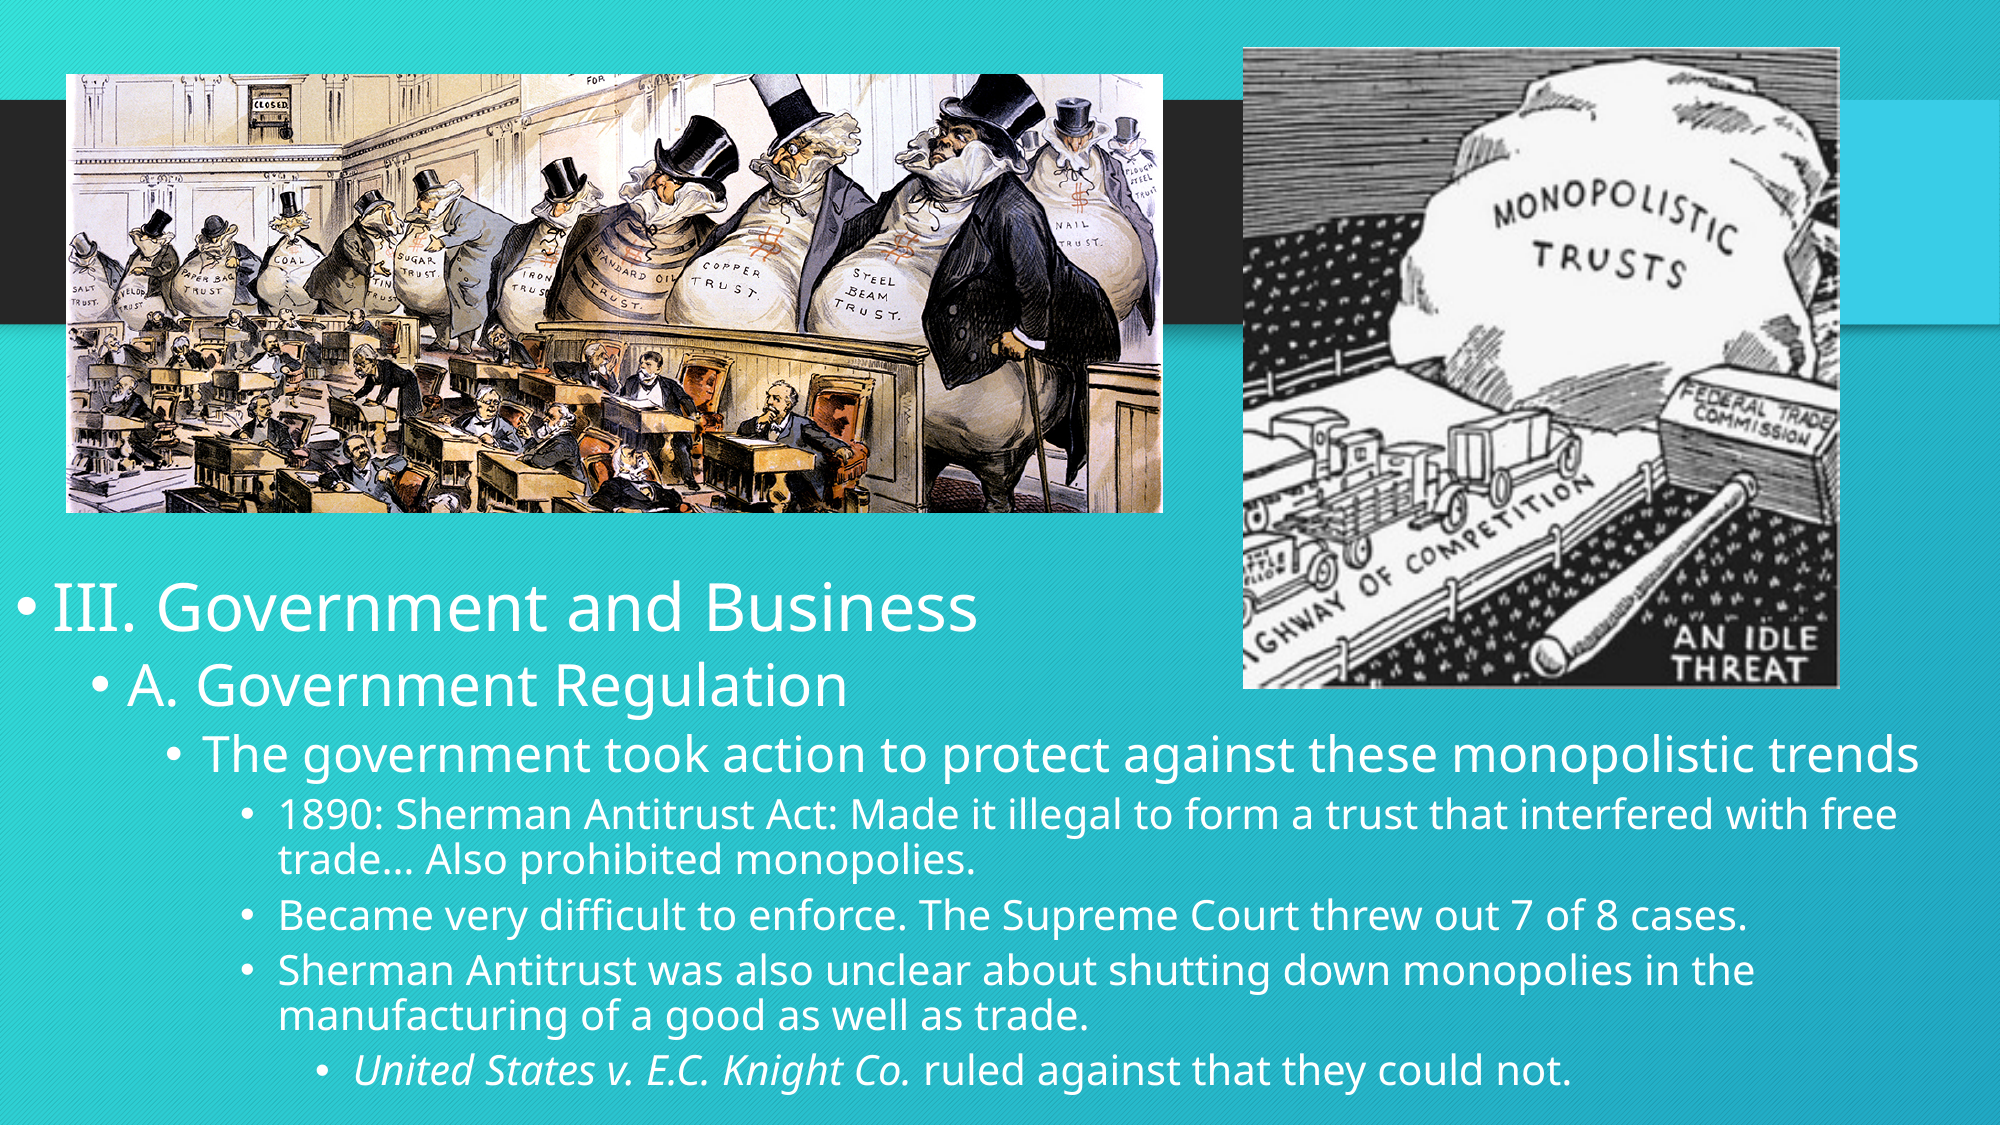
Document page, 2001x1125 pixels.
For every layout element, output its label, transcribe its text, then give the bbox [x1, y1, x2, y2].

picture [0, 46, 2000, 690]
list III. Government and Business A. Government Regulation The government took action to protect against these monopolistic trends 1890: Sherman Antitrust Act: Made it illegal to form a trust that interfered with free trade… Also prohibited monopolies. Became very difficult to enforce. The Supreme Court threw out 7 of 8 cases. Sherman Antitrust was also unclear about shutting down monopolies in the manufacturing of a good as well as trade. United States v. E.C. Knight Co. ruled against that they could not. [0, 565, 2000, 1125]
